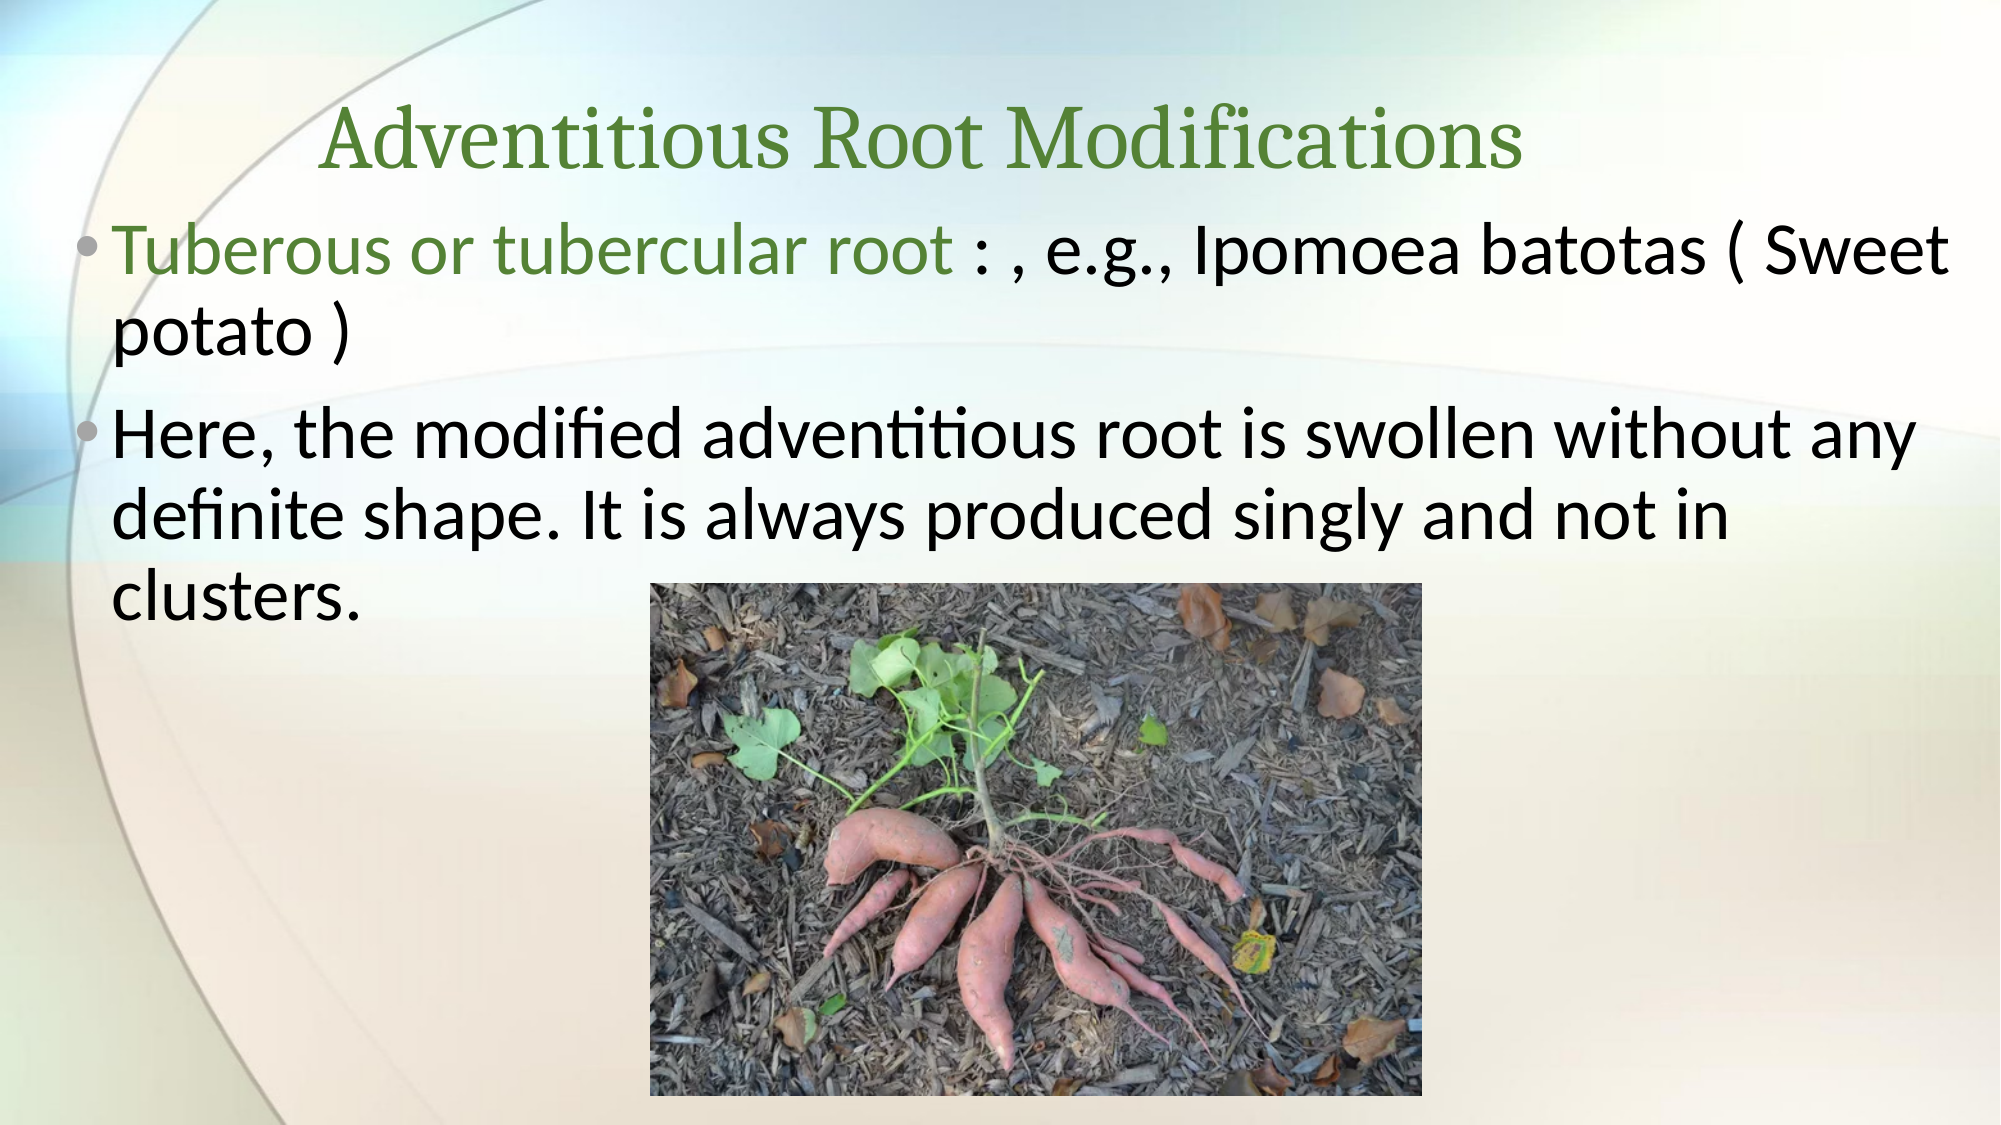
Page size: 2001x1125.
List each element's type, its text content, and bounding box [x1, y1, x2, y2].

picture [0, 0, 2001, 1125]
list Tuberous or tubercular root : , e.g., Ipomoea batotas ( Sweet potato ) Here, the modified adventitious root is swollen without any definite shape. It is always produced singly and not in clusters. [59, 202, 2000, 917]
title Adventitious Root Modifications [303, 22, 1785, 202]
